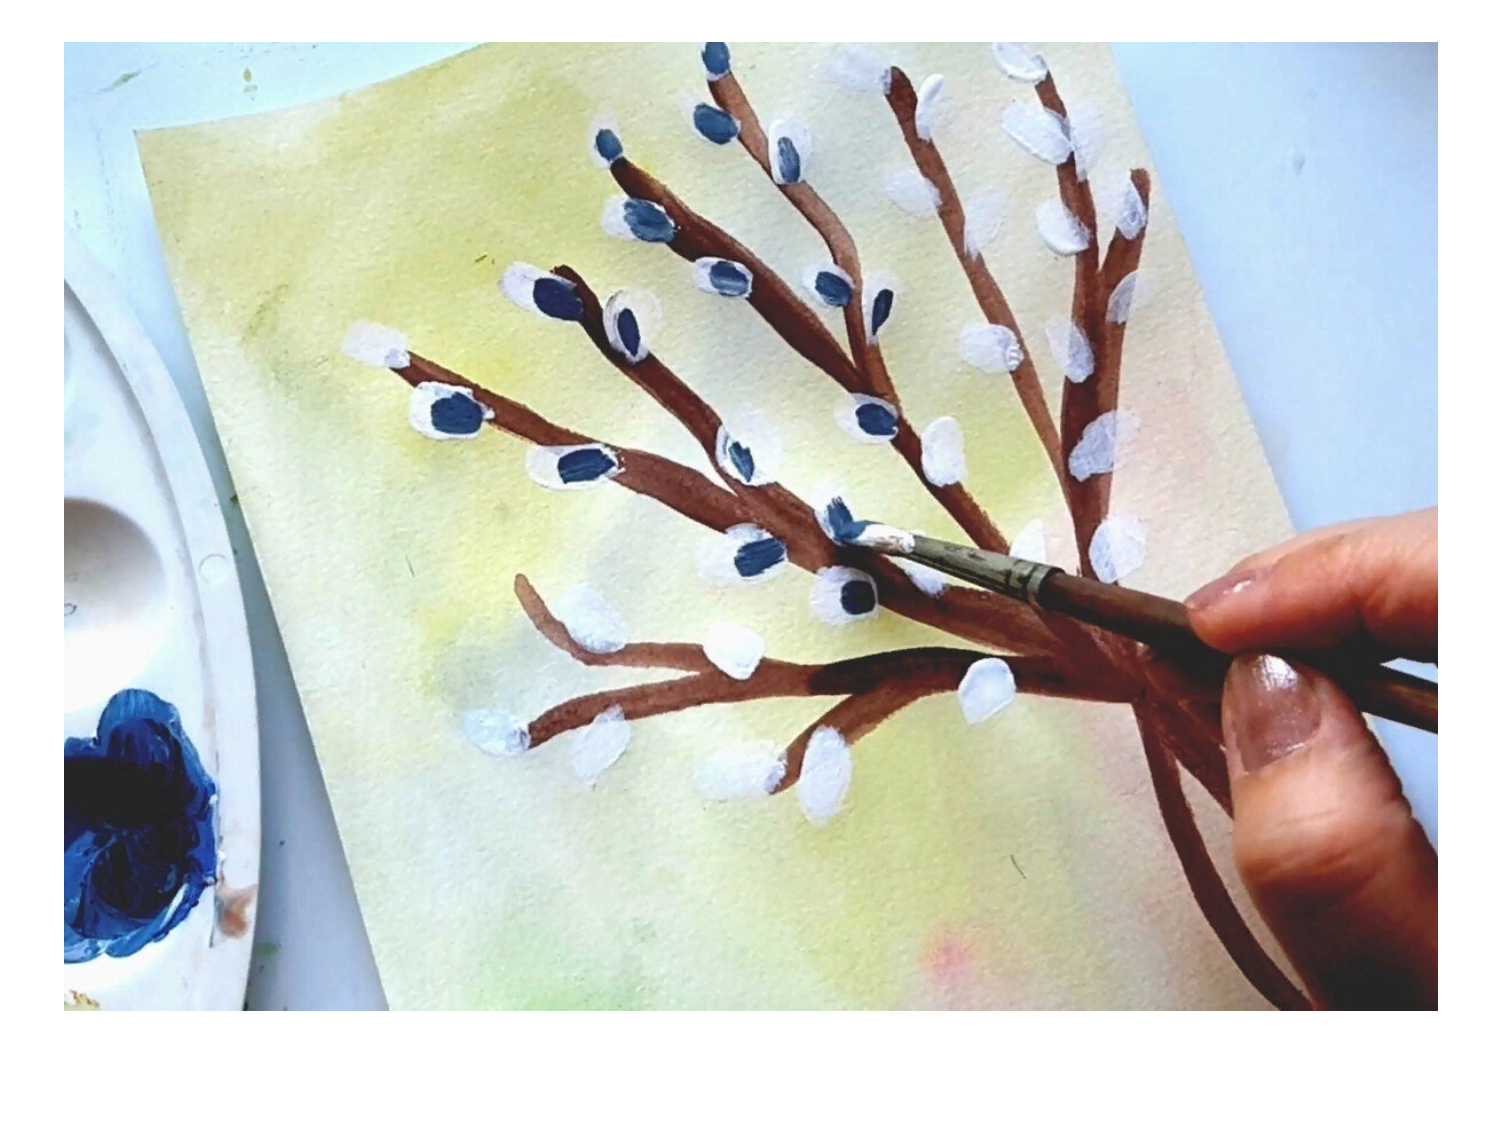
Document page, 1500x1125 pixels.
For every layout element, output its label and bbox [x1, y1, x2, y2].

picture [64, 42, 1438, 1011]
